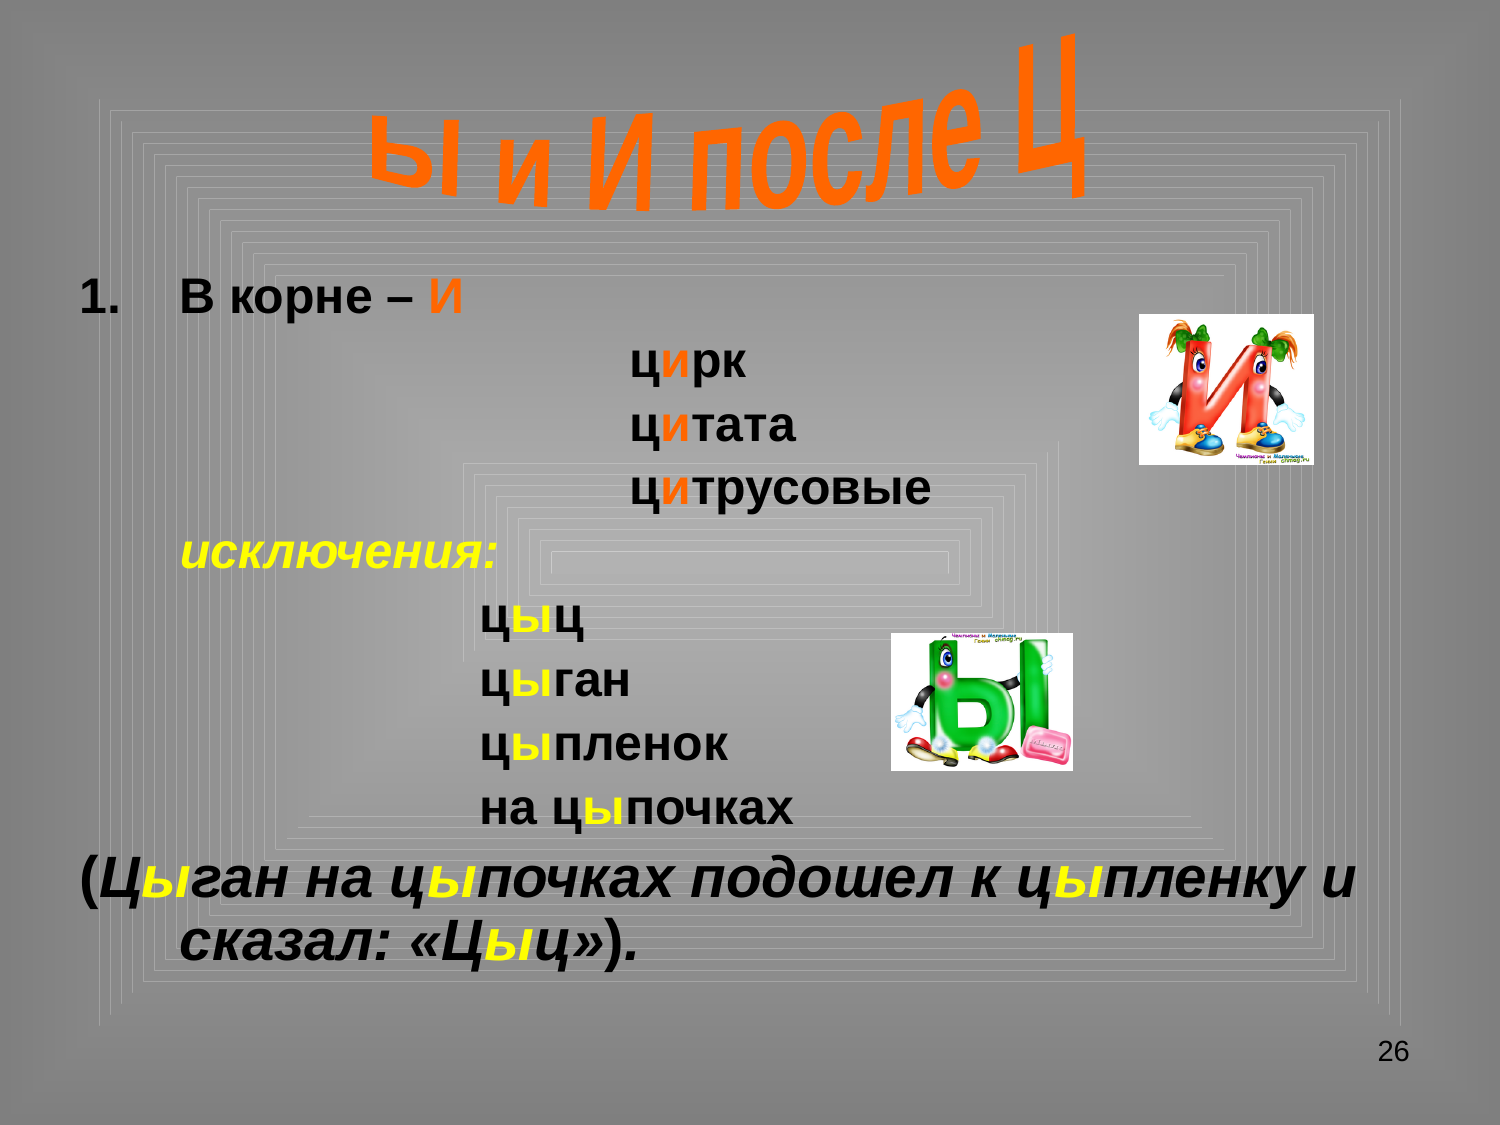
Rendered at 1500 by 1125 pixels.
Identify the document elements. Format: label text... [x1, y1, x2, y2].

picture [1139, 314, 1314, 466]
picture [891, 632, 1074, 771]
list В корне – И цирк цитата цитрусовые исключения: цыц цыган цыпленок на цыпочках (Цыган на цыпочках подошел к цыпленку и сказал: «Цыц»). [64, 262, 1460, 1006]
slide_number 26 [1074, 1024, 1426, 1103]
